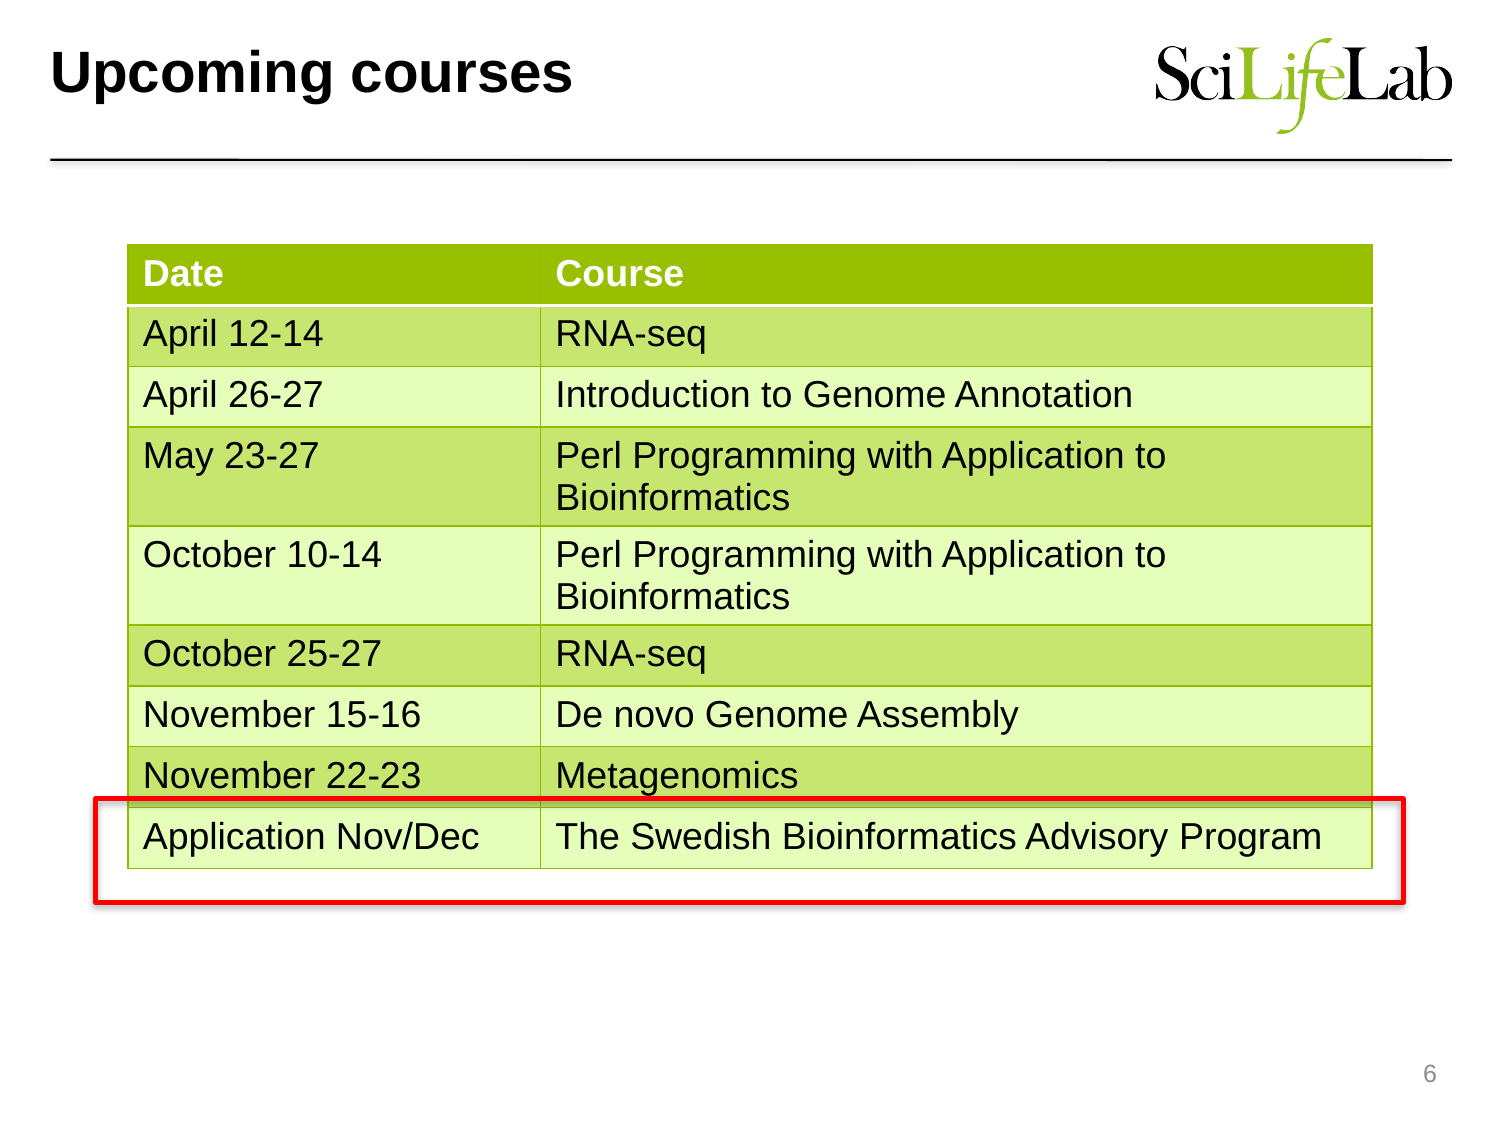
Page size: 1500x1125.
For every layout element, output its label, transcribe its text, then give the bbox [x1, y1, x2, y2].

picture [1156, 38, 1452, 134]
title Upcoming courses [50, 34, 1075, 128]
table_cell De novo Genome Assembly [541, 687, 1371, 746]
table_cell April 12-14 [129, 307, 540, 366]
table_cell April 26-27 [129, 367, 540, 426]
text_box [95, 798, 1404, 904]
table_cell RNA-seq [541, 626, 1371, 685]
table_cell Introduction to Genome Annotation [541, 367, 1371, 426]
table_cell Metagenomics [541, 747, 1371, 797]
table_cell RNA-seq [541, 307, 1371, 366]
table_cell November 15-16 [129, 687, 540, 746]
table_cell October 10-14 [129, 527, 540, 624]
table_header Course [541, 245, 1371, 304]
table_cell Perl Programming with Application to Bioinformatics [541, 428, 1371, 525]
slide_number 6 [1074, 1042, 1452, 1103]
table_cell October 25-27 [129, 626, 540, 685]
table_cell Perl Programming with Application to Bioinformatics [541, 527, 1371, 624]
table_header Date [129, 245, 540, 304]
table_cell November 22-23 [129, 747, 540, 797]
table_cell May 23-27 [129, 428, 540, 525]
